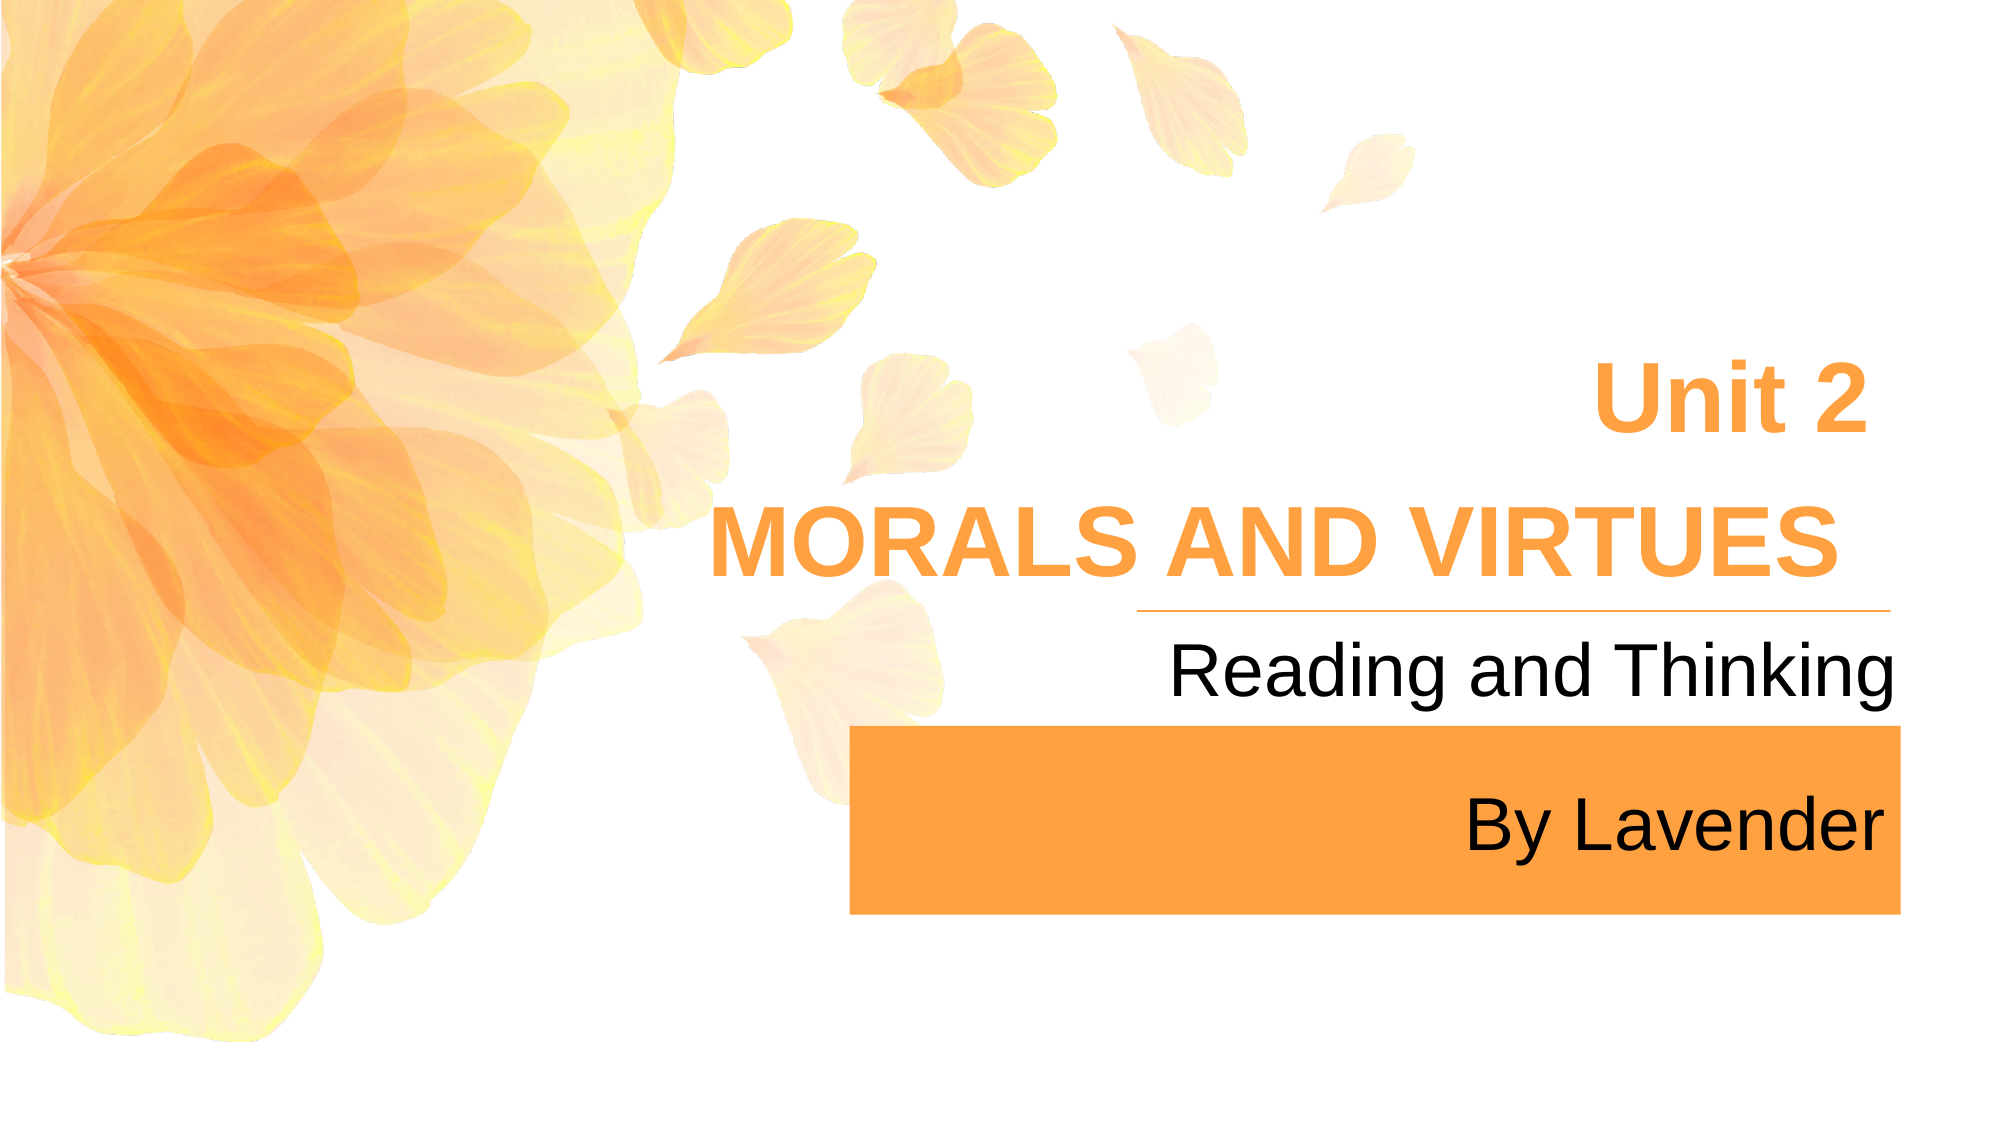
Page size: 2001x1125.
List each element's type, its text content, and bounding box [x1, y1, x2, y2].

text_box By Lavender [848, 725, 1902, 916]
title Unit 2 MORALS AND VIRTUES [66, 224, 1913, 605]
picture [0, 1, 1415, 1042]
subtitle Reading and Thinking [1033, 595, 1913, 684]
